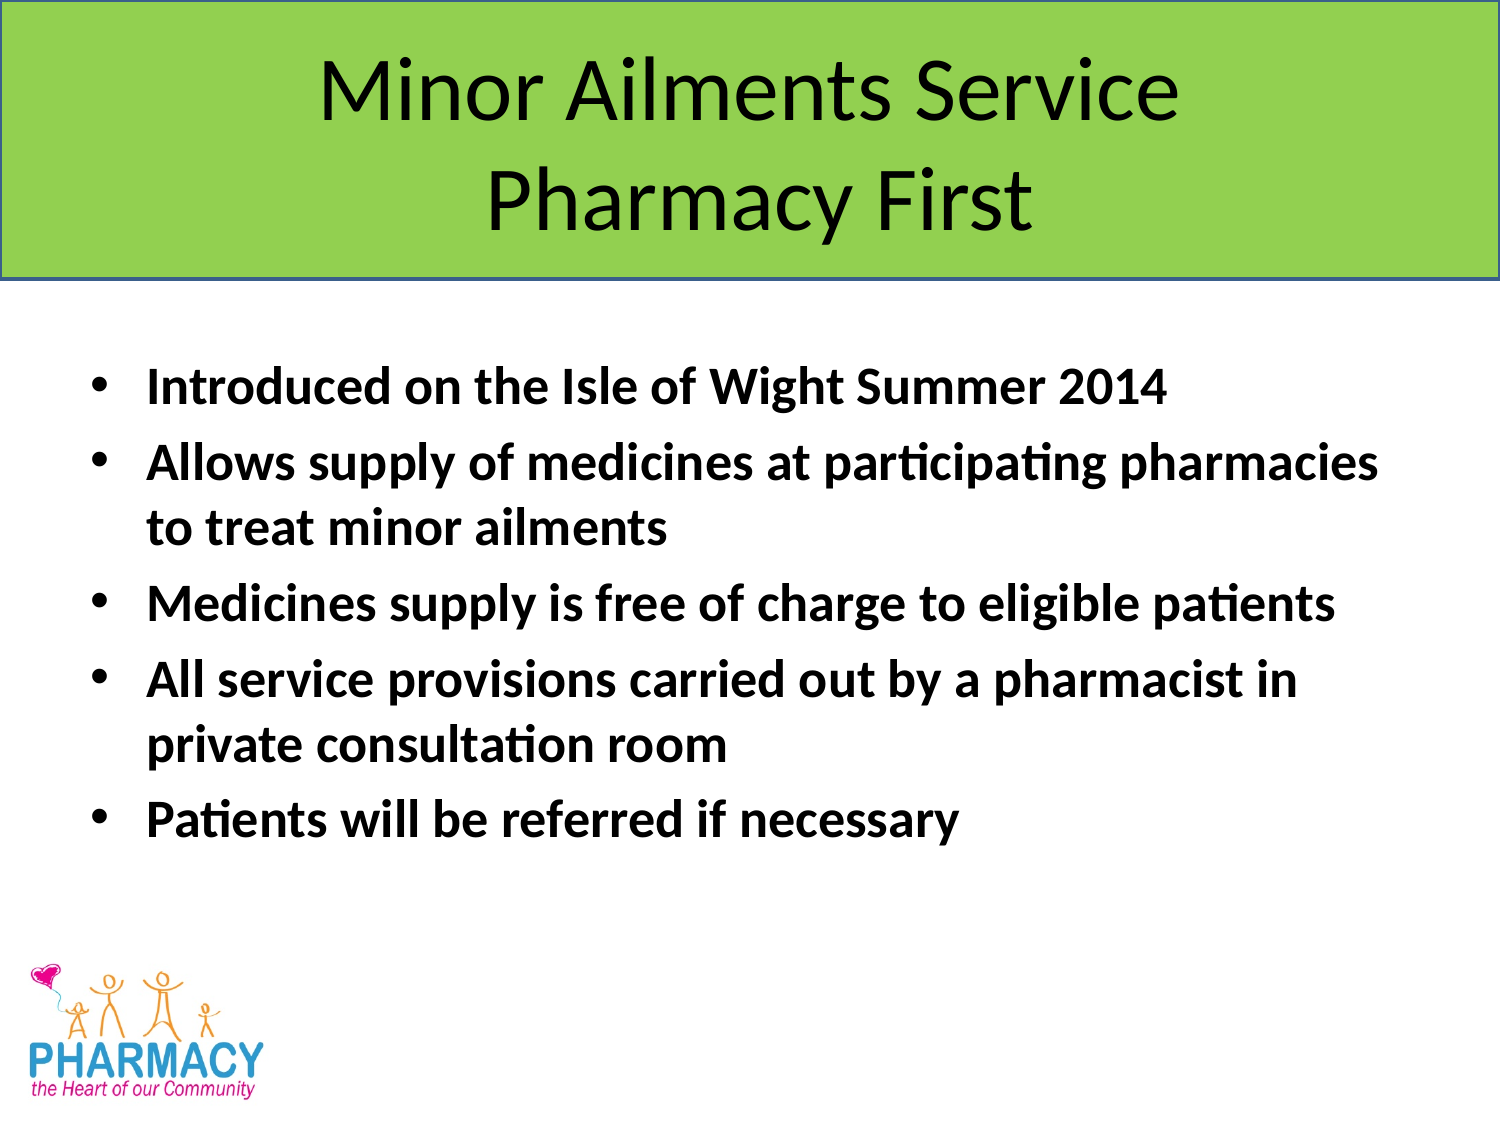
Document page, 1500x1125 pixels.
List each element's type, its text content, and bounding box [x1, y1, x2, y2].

picture [17, 952, 276, 1112]
text_box [0, 0, 1500, 281]
title Minor Ailments Service Pharmacy First [75, 45, 1425, 233]
list Introduced on the Isle of Wight Summer 2014 Allows supply of medicines at participating pharmacies to treat minor ailments Medicines supply is free of charge to eligible patients All service provisions carried out by a pharmacist in private consultation room Patients will be referred if necessary [75, 262, 1425, 1005]
